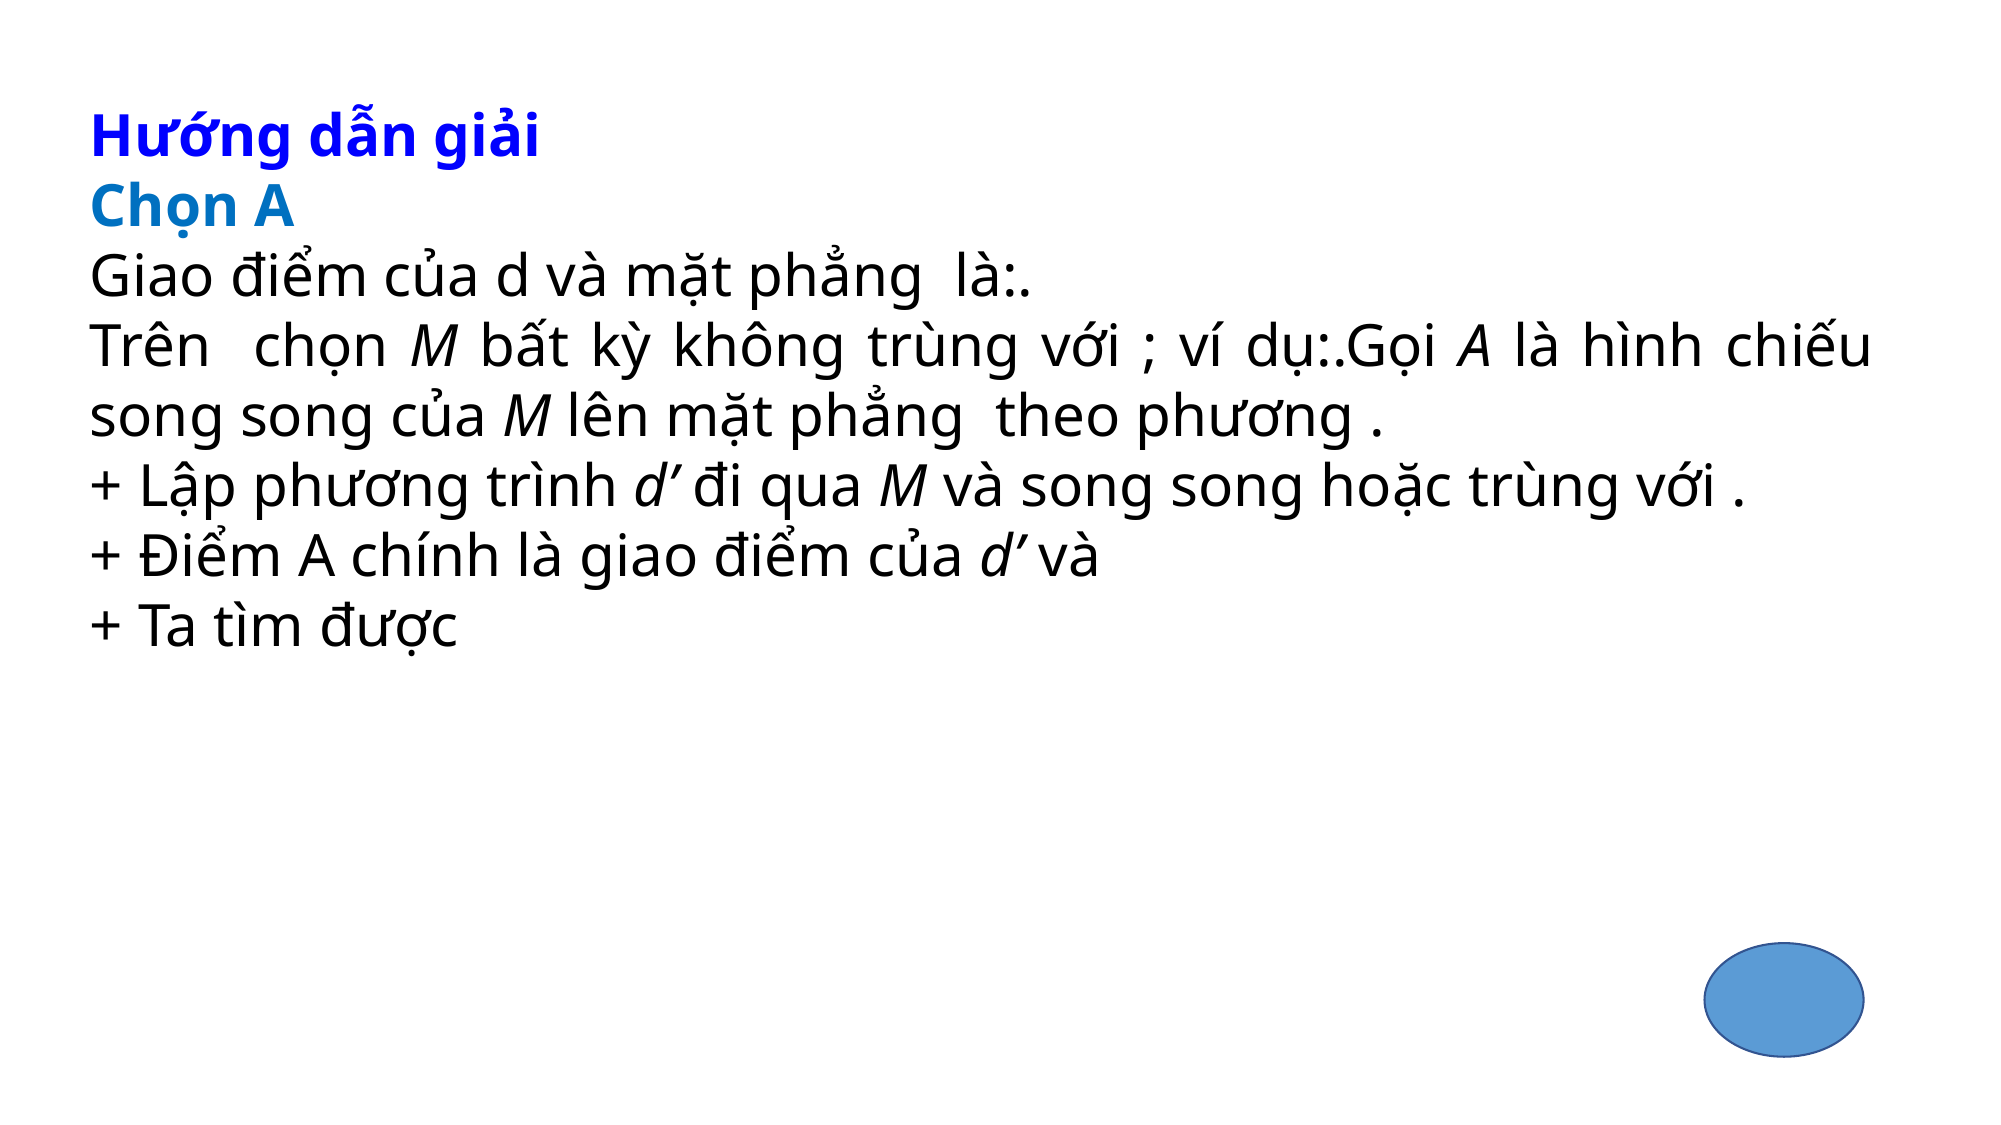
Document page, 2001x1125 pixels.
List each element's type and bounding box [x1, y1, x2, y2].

text_box [1703, 942, 1865, 1058]
